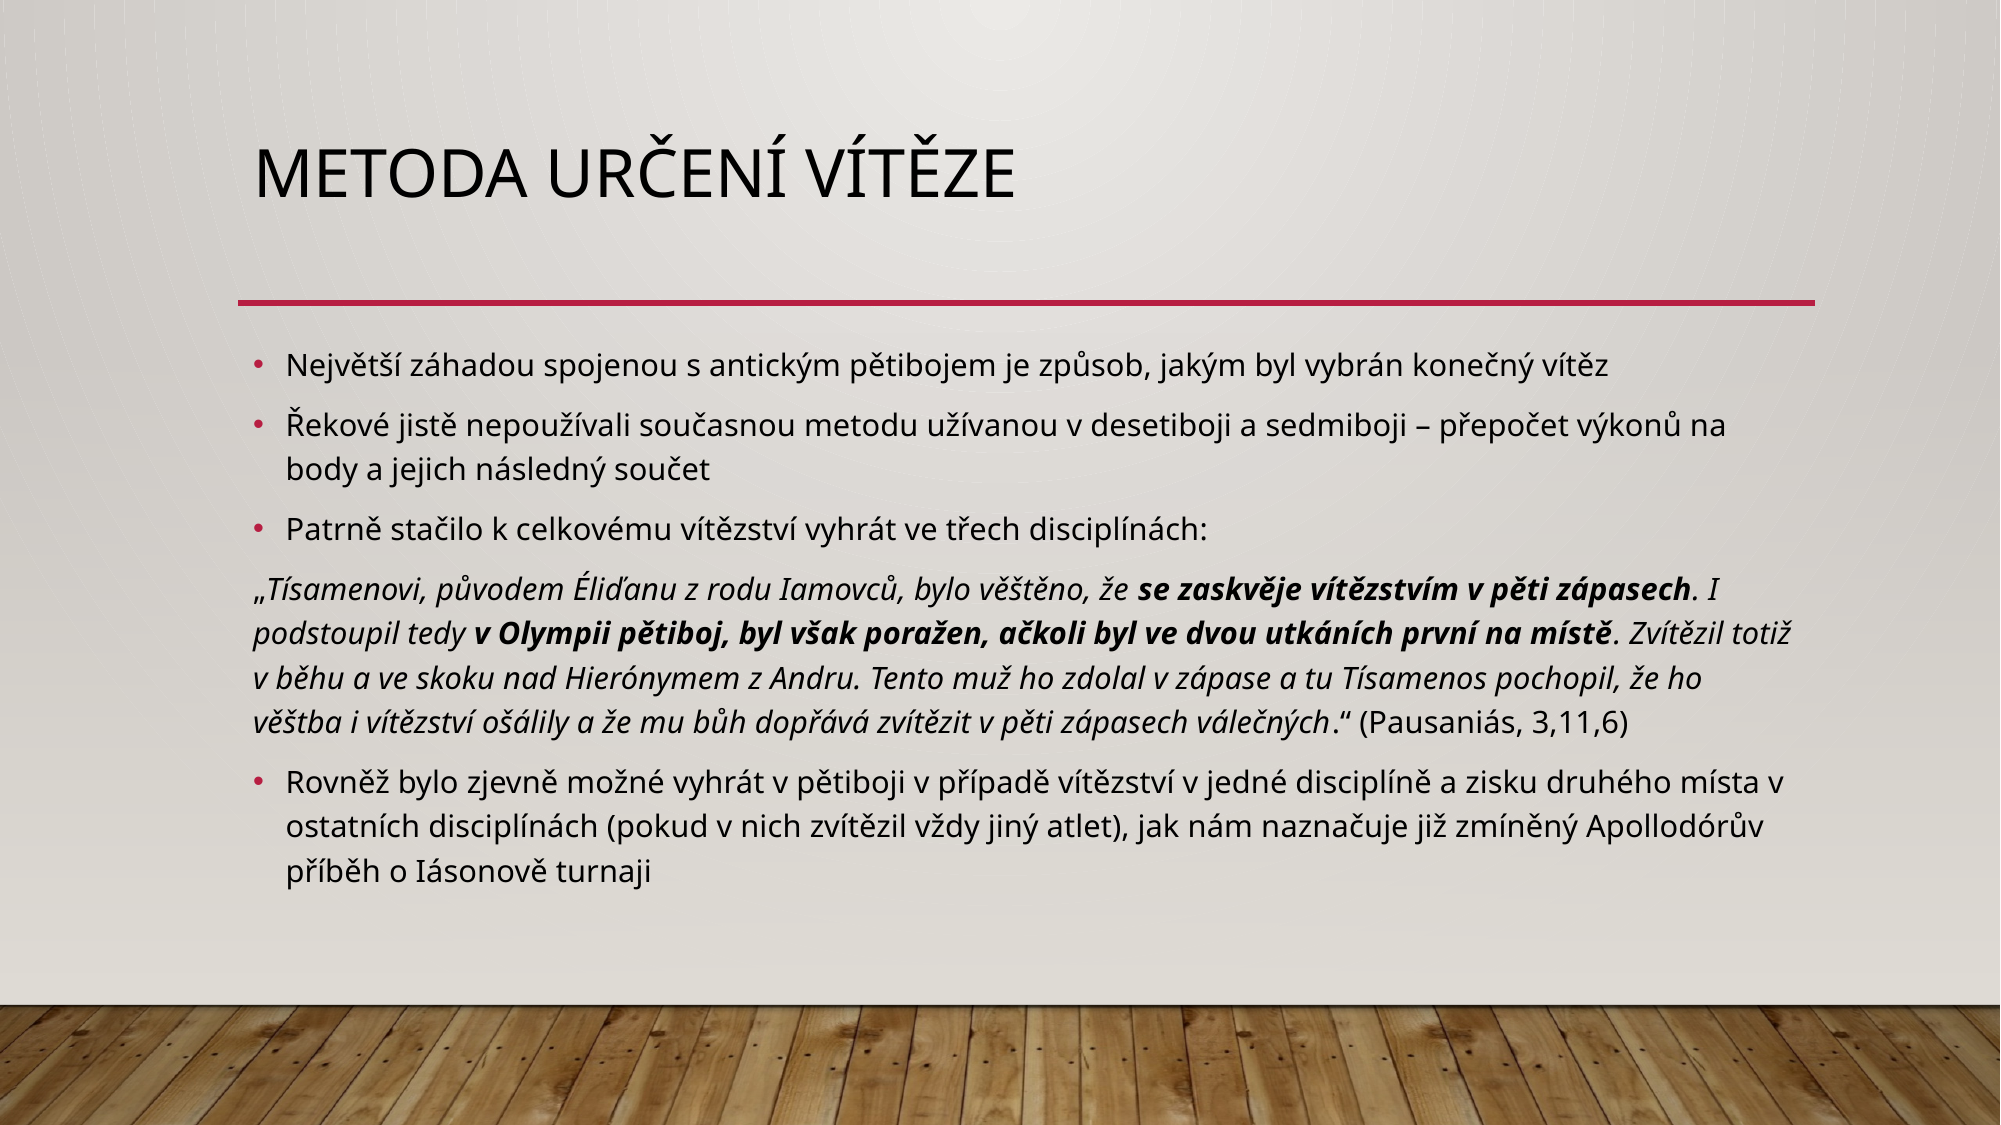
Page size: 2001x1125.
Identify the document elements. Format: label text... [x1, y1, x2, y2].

title Metoda určení vítěze [238, 131, 1814, 305]
picture [0, 1005, 2000, 1125]
list Největší záhadou spojenou s antickým pětibojem je způsob, jakým byl vybrán konečný vítěz Řekové jistě nepoužívali současnou metodu užívanou v desetiboji a sedmiboji – přepočet výkonů na body a jejich následný součet Patrně stačilo k celkovému vítězství vyhrát ve třech disciplínách: „Tísamenovi, původem Éliďanu z rodu Iamovců, bylo věštěno, že se zaskvěje vítězstvím v pěti zápasech. I podstoupil tedy v Olympii pětiboj, byl však poražen, ačkoli byl ve dvou utkáních první na místě. Zvítězil totiž v běhu a ve skoku nad Hierónymem z Andru. Tento muž ho zdolal v zápase a tu Tísamenos pochopil, že ho věštba i vítězství ošálily a že mu bůh dopřává zvítězit v pěti zápasech válečných.“ (Pausaniás, 3,11,6) Rovněž bylo zjevně možné vyhrát v pětiboji v případě vítězství v jedné disciplíně a zisku druhého místa v ostatních disciplínách (pokud v nich zvítězil vždy jiný atlet), jak nám naznačuje již zmíněný Apollodórův příběh o Iásonově turnaji [238, 330, 1814, 897]
